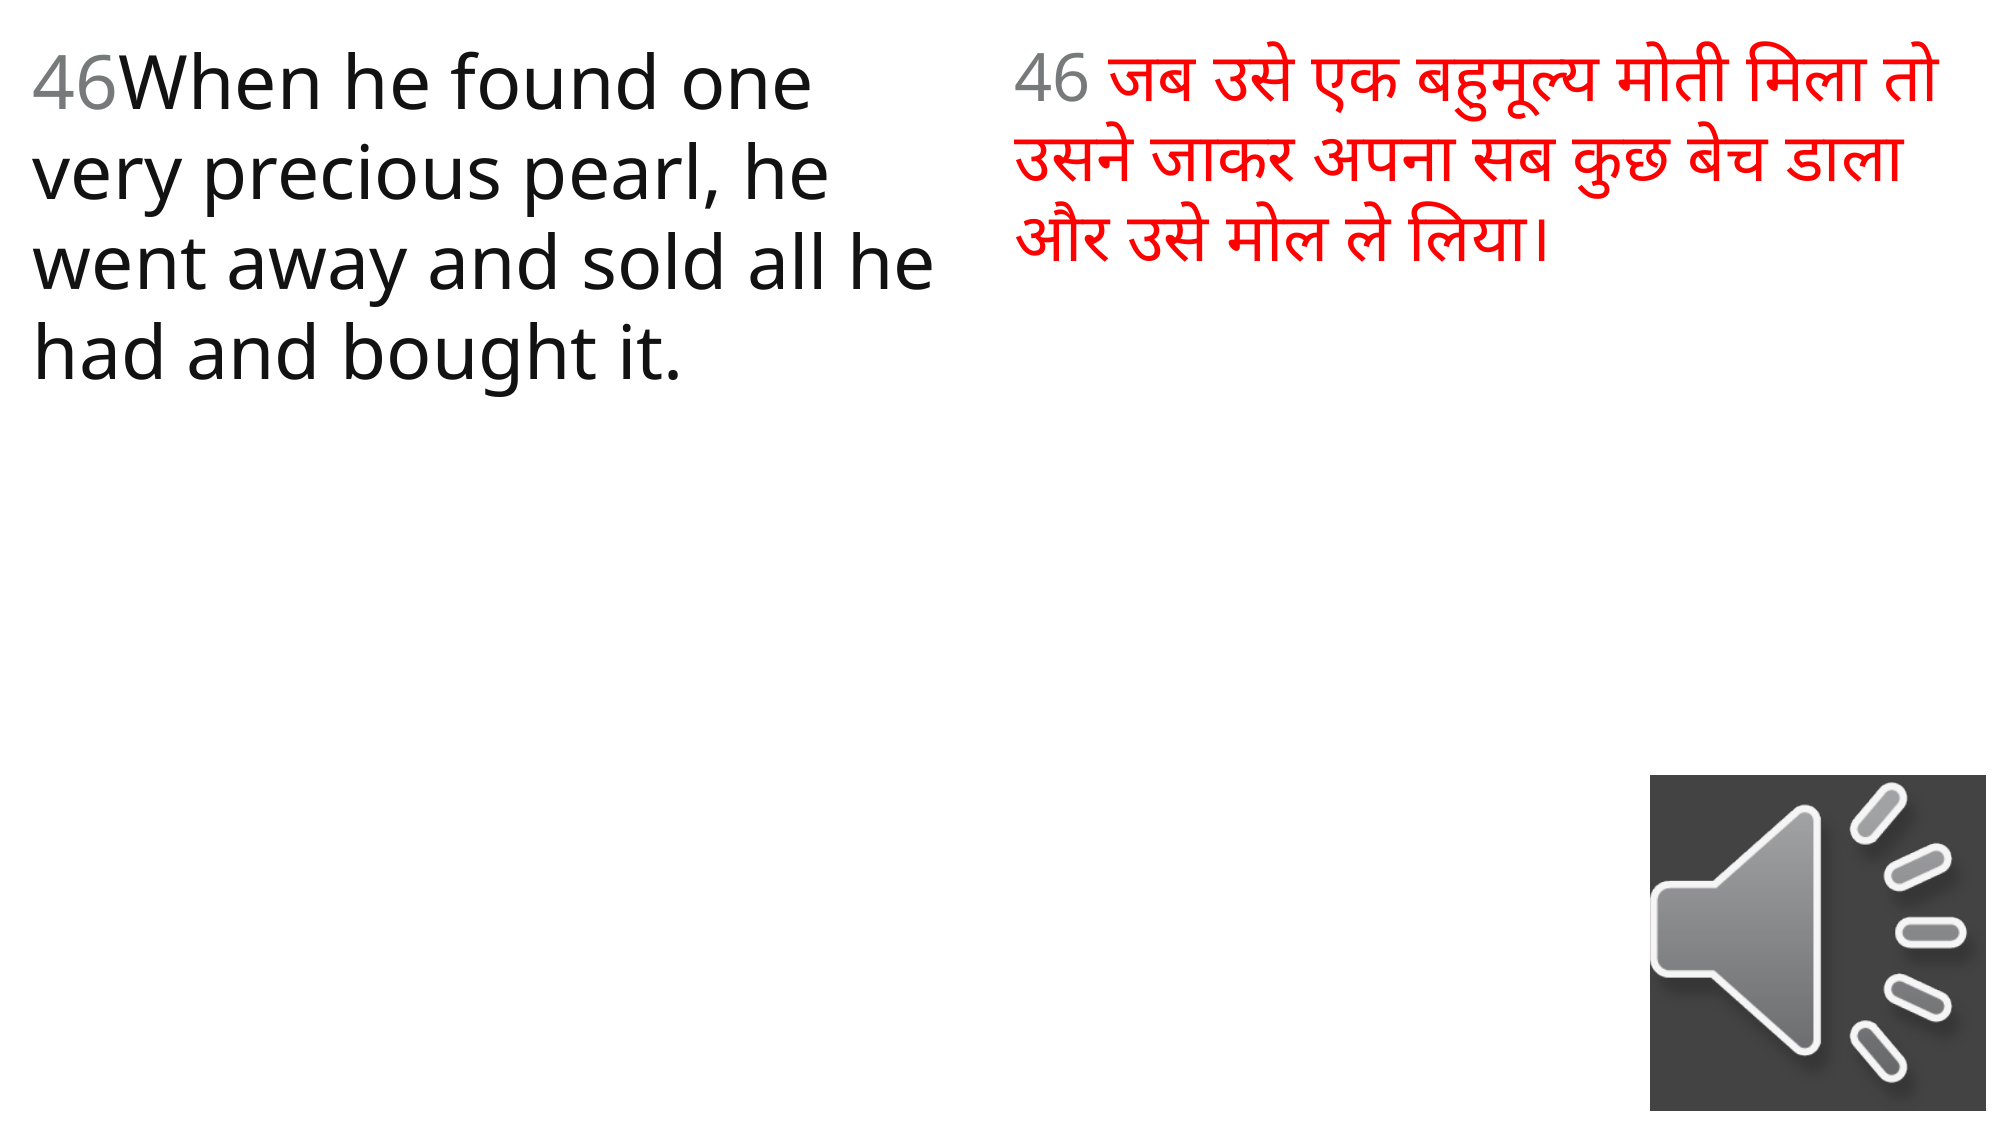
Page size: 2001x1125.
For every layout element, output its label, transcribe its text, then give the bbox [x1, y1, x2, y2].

text_box 46 जब उसे एक बहुमूल्य मोती मिला तो उसने जाकर अपना सब कुछ बेच डाला और उसे मोल ले लिया। [999, 27, 2000, 1104]
picture [1648, 773, 1987, 1112]
text_box 46When he found one very precious pearl, he went away and sold all he had and bought it. [18, 27, 973, 1104]
